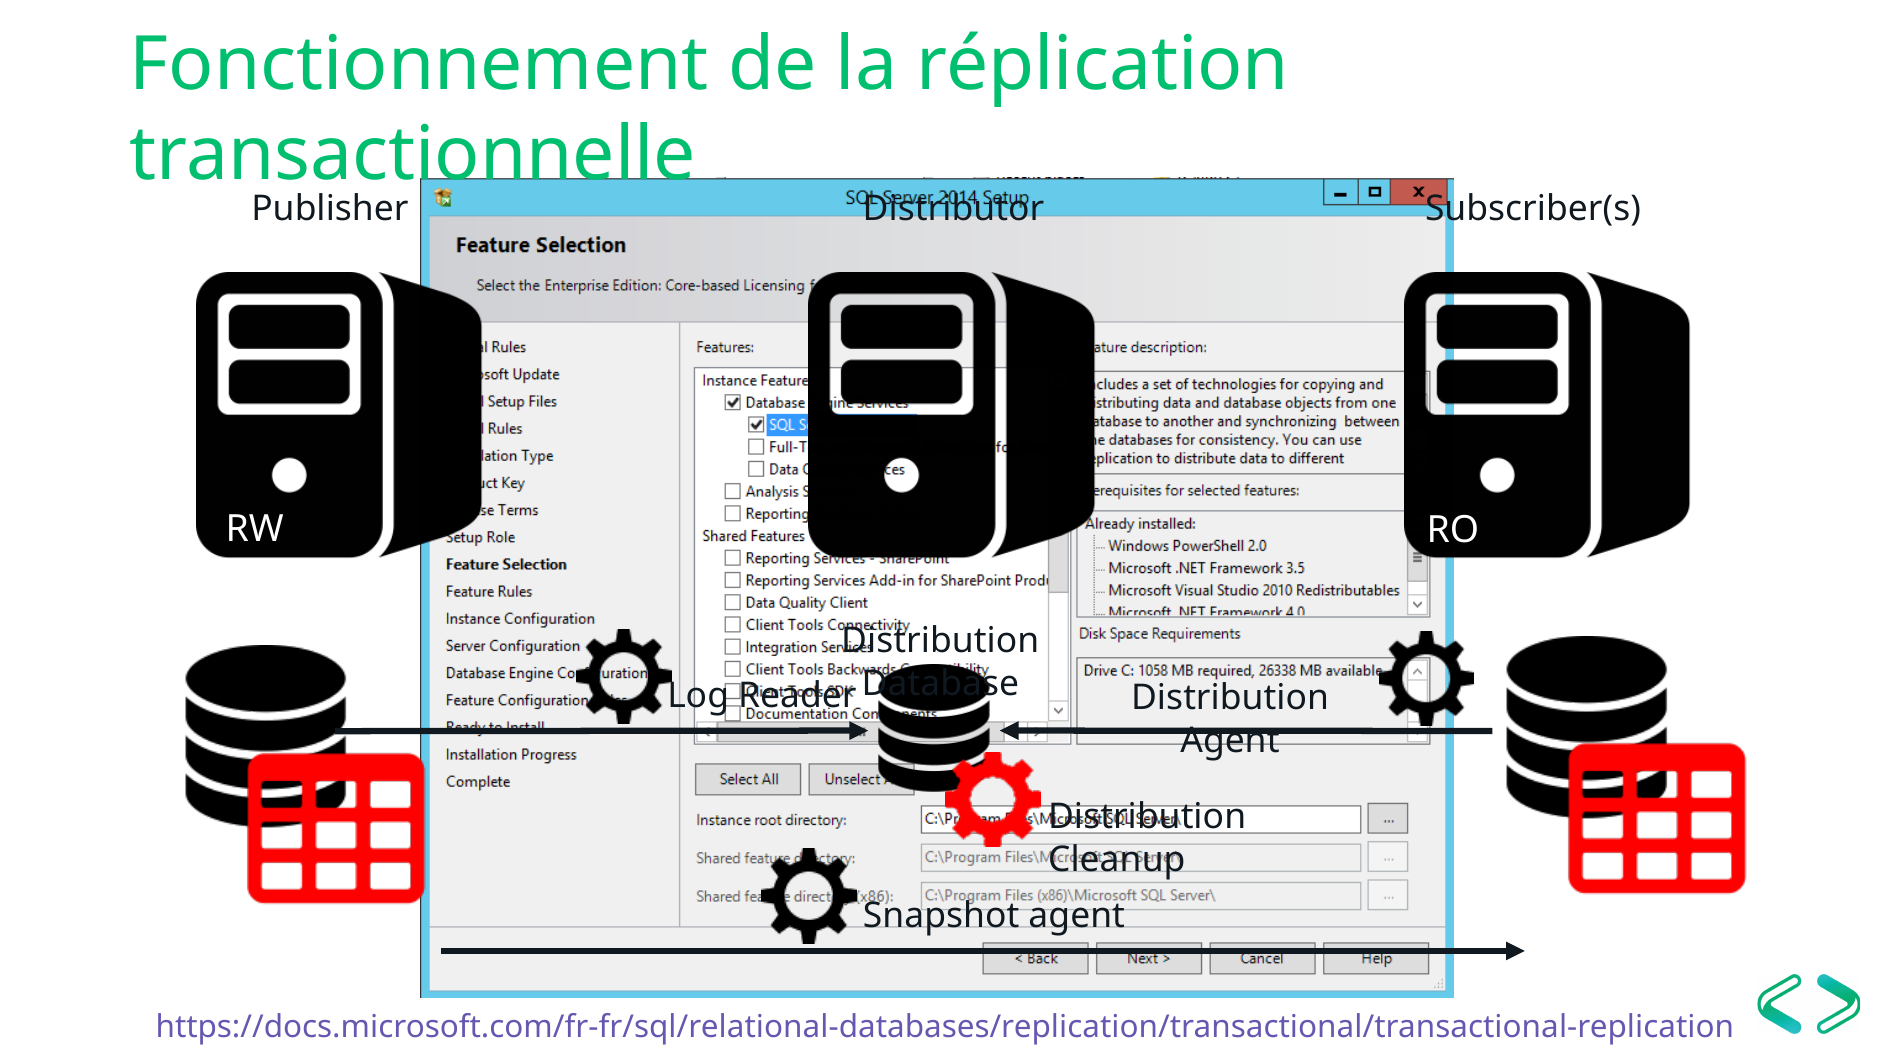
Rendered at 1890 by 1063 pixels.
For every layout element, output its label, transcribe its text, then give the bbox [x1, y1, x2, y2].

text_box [440, 848, 1526, 952]
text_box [1491, 636, 1751, 911]
title Fonctionnement de la réplication transactionnelle [129, 2, 1813, 208]
text_box Subscriber(s) [1457, 177, 1678, 235]
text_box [170, 645, 430, 921]
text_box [1403, 272, 1694, 563]
text_box Publisher [185, 177, 418, 235]
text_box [196, 272, 487, 563]
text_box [945, 752, 1392, 848]
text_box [1068, 631, 1475, 726]
picture [420, 177, 1454, 998]
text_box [334, 628, 907, 732]
text_box https://docs.microsoft.com/fr-fr/sql/relational-databases/replication/transactional/transactional-replication [0, 998, 1890, 1052]
